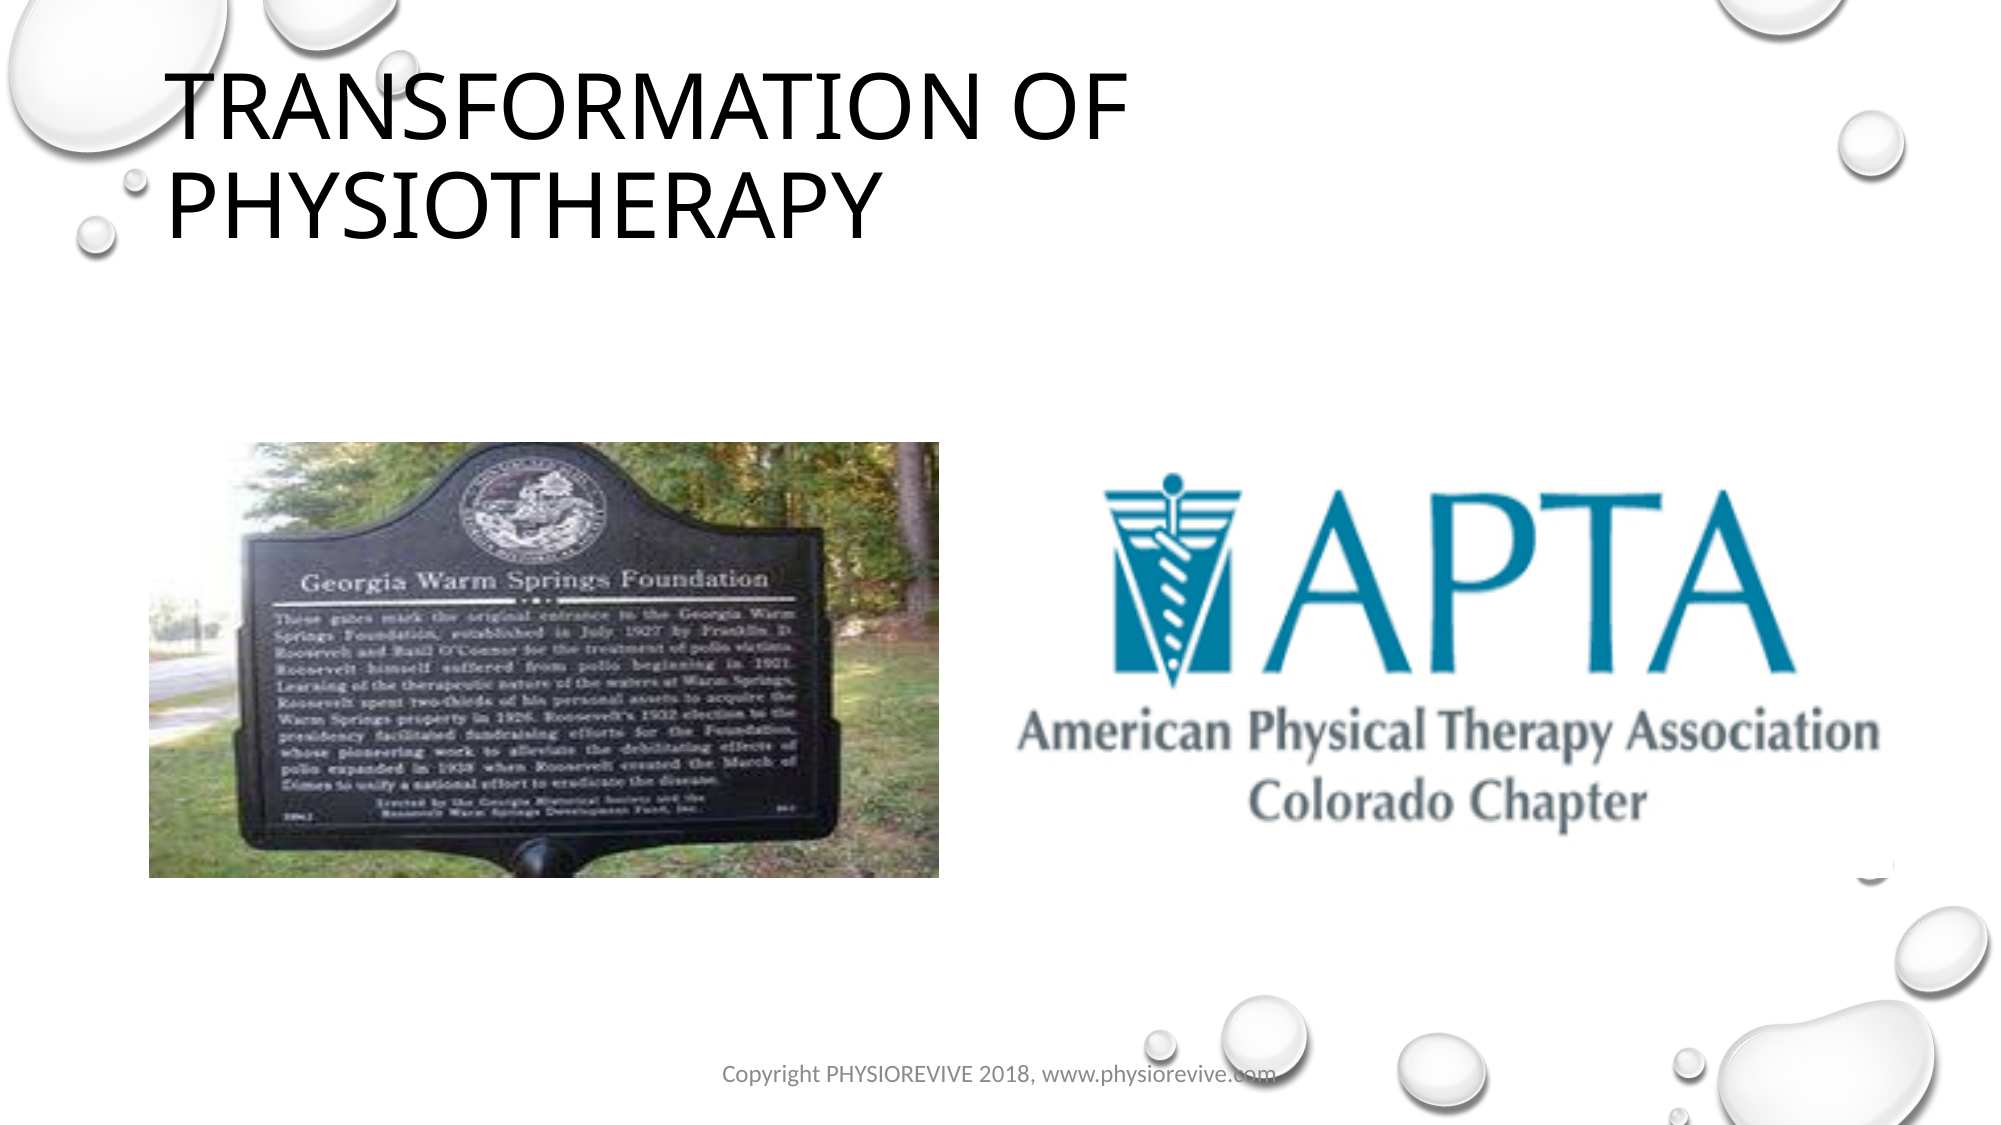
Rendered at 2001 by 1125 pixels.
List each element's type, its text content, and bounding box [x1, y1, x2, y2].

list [149, 442, 939, 878]
picture [0, 0, 2000, 1125]
footer Copyright PHYSIOREVIVE 2018, www.physiorevive.com [662, 1042, 1338, 1103]
title TRANSFORMATION OF PHYSIOTHERAPY [149, 28, 1851, 291]
